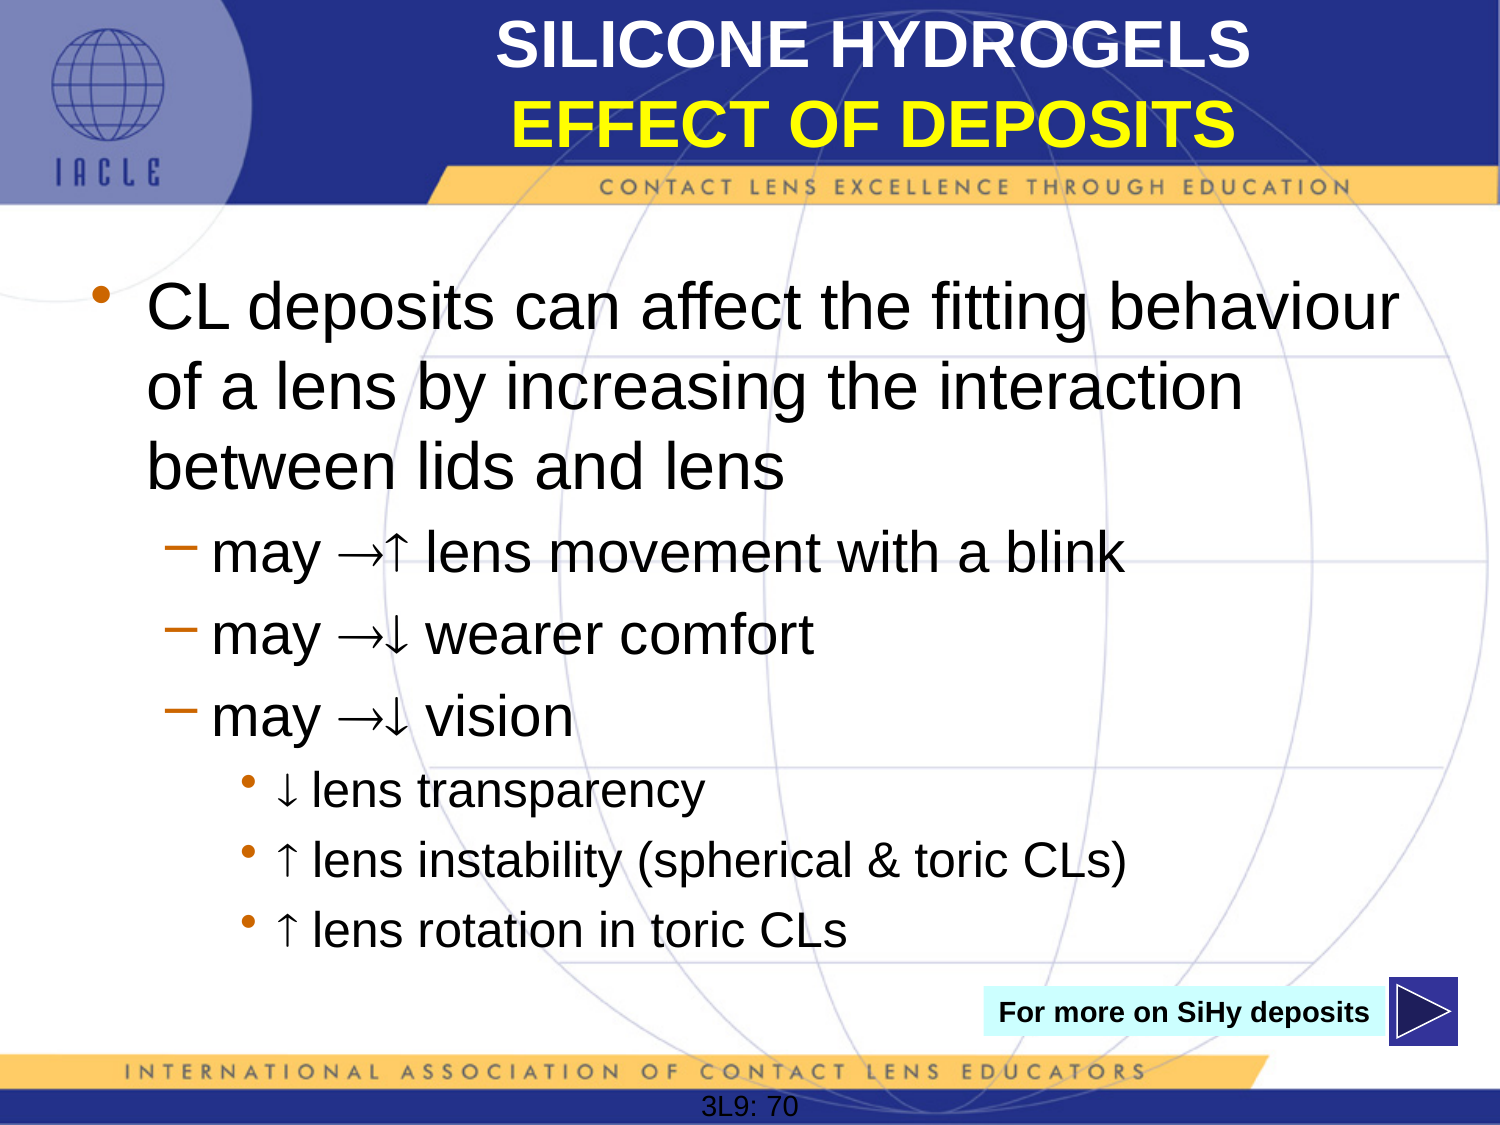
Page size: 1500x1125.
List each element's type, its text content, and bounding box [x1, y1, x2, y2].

list CL deposits can affect the fitting behaviour of a lens by increasing the interaction between lids and lens may  lens movement with a blink may  wearer comfort may  vision  lens transparency  lens instability (spherical & toric CLs)  lens rotation in toric CLs [75, 255, 1425, 1125]
picture [0, 0, 1500, 1125]
text_box For more on SiHy deposits [983, 986, 1386, 1036]
title SILICONE HYDROGELS EFFECT OF DEPOSITS [198, 0, 1500, 175]
text_box [1388, 975, 1459, 1047]
footer 3L9: 70 [512, 1079, 988, 1125]
